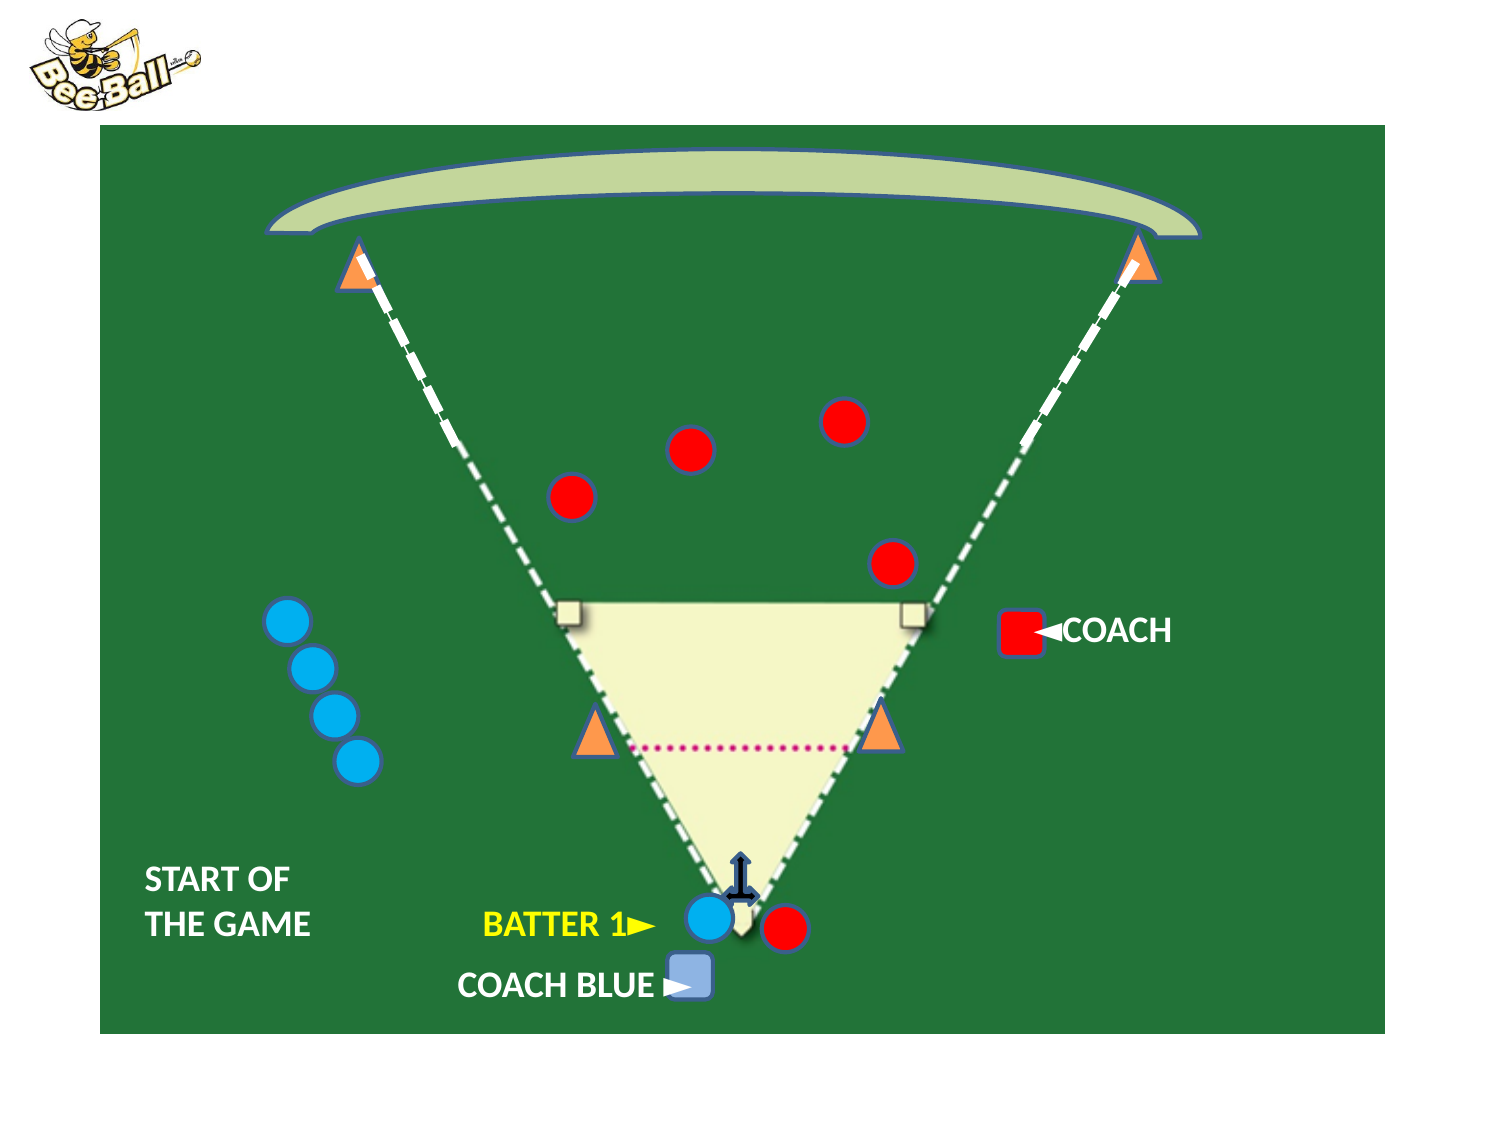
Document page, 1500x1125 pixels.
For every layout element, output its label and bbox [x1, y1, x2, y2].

text_box [359, 255, 457, 446]
picture [100, 125, 1385, 1034]
text_box [1023, 255, 1140, 446]
picture [29, 18, 201, 111]
